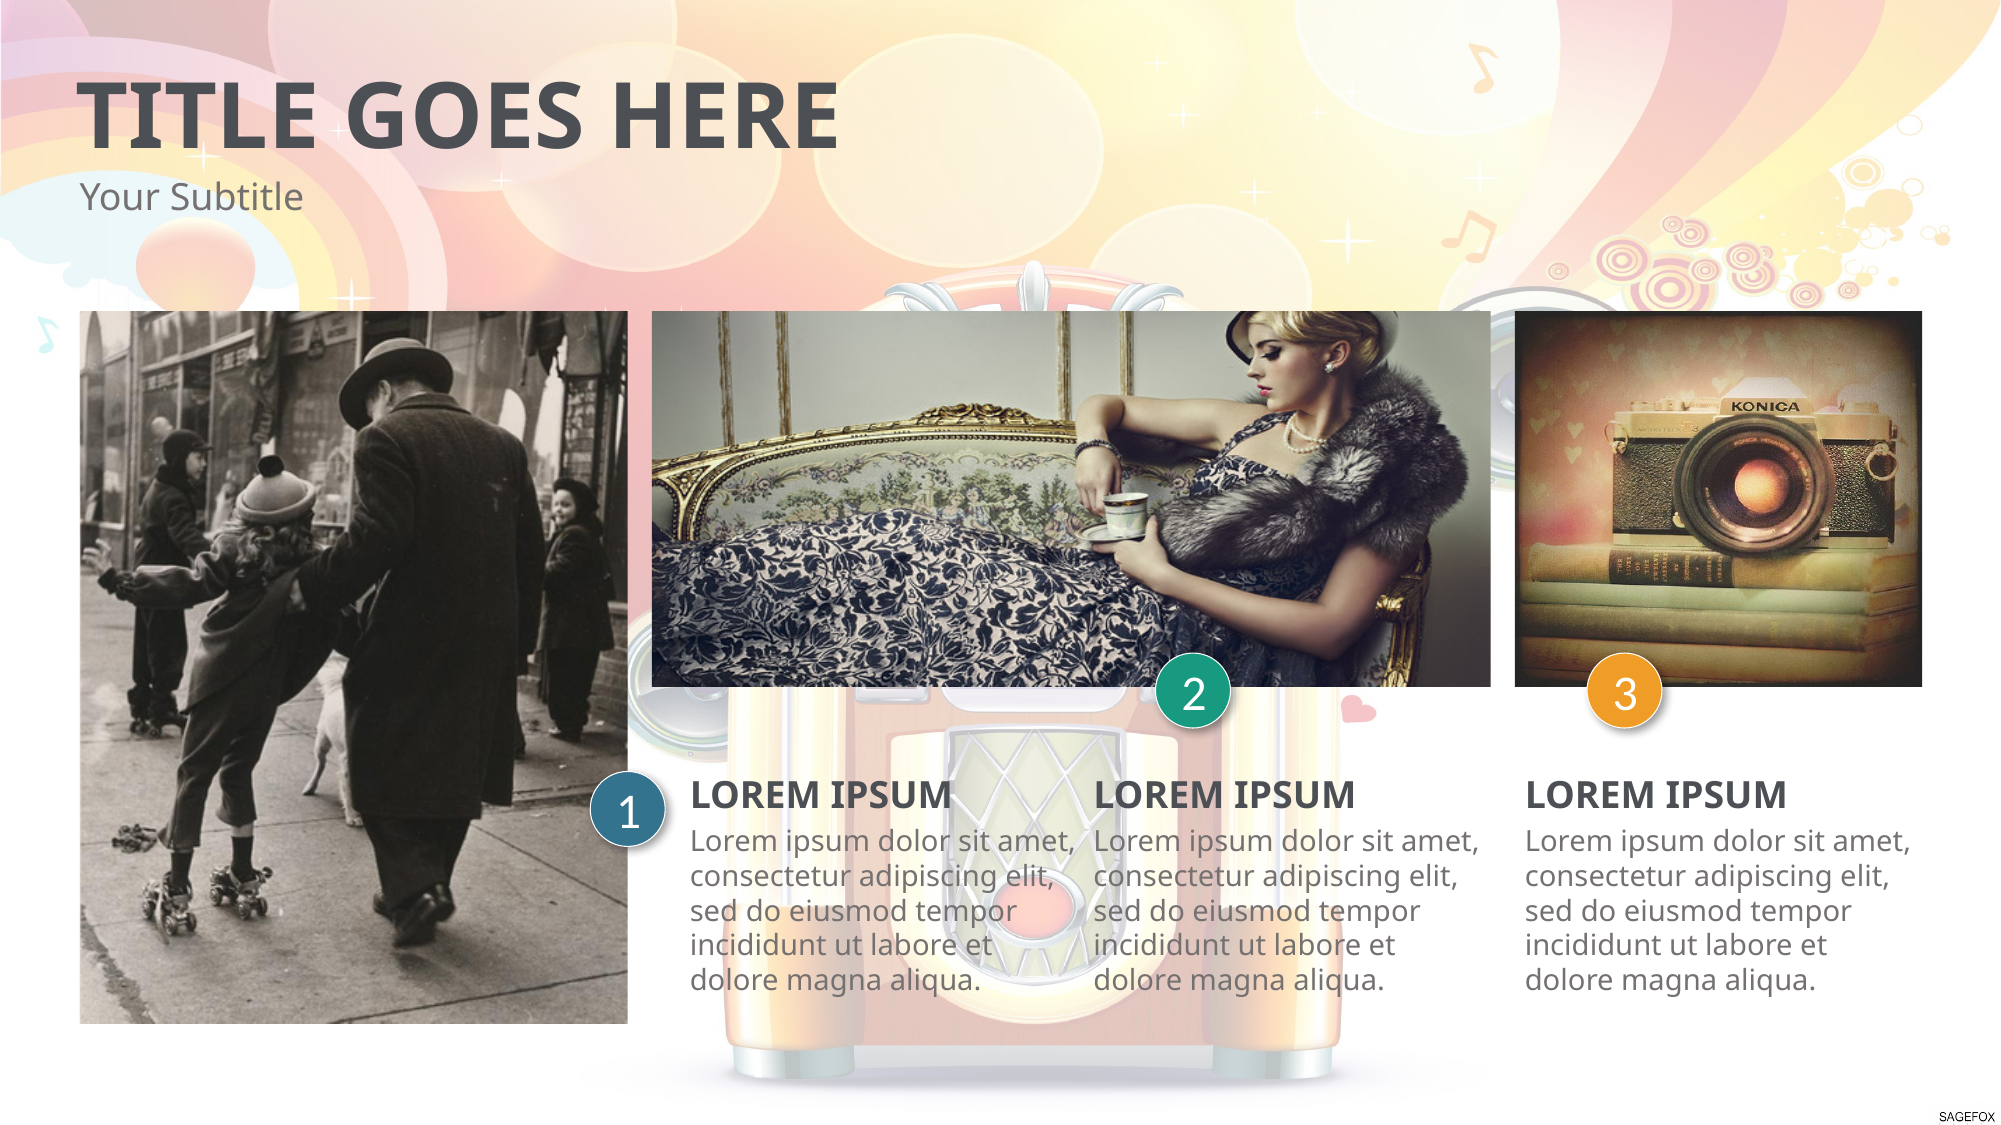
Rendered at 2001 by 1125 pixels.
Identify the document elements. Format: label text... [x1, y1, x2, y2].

text_box [1514, 310, 1923, 688]
text_box [79, 310, 629, 1025]
text_box LOREM IPSUM Lorem ipsum dolor sit amet, consectetur adipiscing elit, sed do eiusmod tempor incididunt ut labore et dolore magna aliqua. [1514, 766, 1923, 1002]
text_box 2 [1154, 651, 1232, 730]
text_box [60, 49, 1020, 227]
text_box 1 [589, 770, 667, 848]
text_box LOREM IPSUM Lorem ipsum dolor sit amet, consectetur adipiscing elit, sed do eiusmod tempor incididunt ut labore et dolore magna aliqua. [679, 766, 1083, 1002]
text_box [651, 310, 1492, 688]
text_box LOREM IPSUM Lorem ipsum dolor sit amet, consectetur adipiscing elit, sed do eiusmod tempor incididunt ut labore et dolore magna aliqua. [1083, 766, 1491, 1002]
picture [1936, 1111, 1997, 1125]
text_box 3 [1585, 651, 1664, 730]
